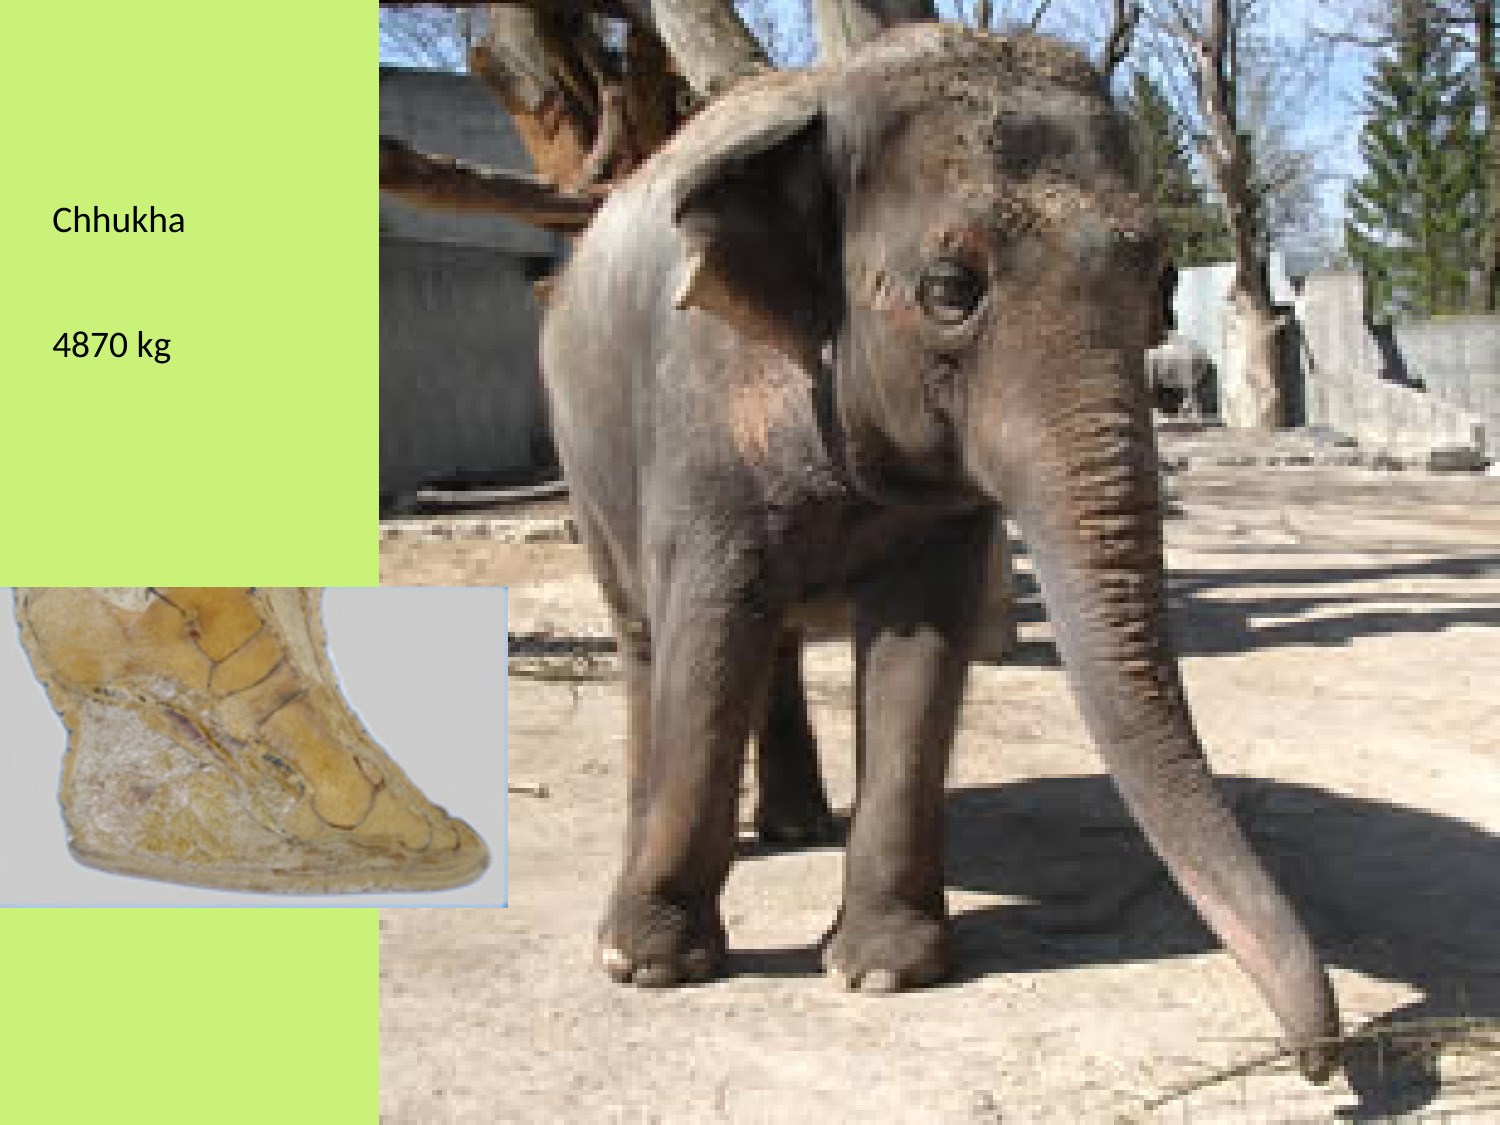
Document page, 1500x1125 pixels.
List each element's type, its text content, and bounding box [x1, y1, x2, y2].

picture [0, 0, 1500, 1125]
text_box 4870 kg [37, 312, 363, 373]
text_box Chhukha [37, 187, 363, 248]
